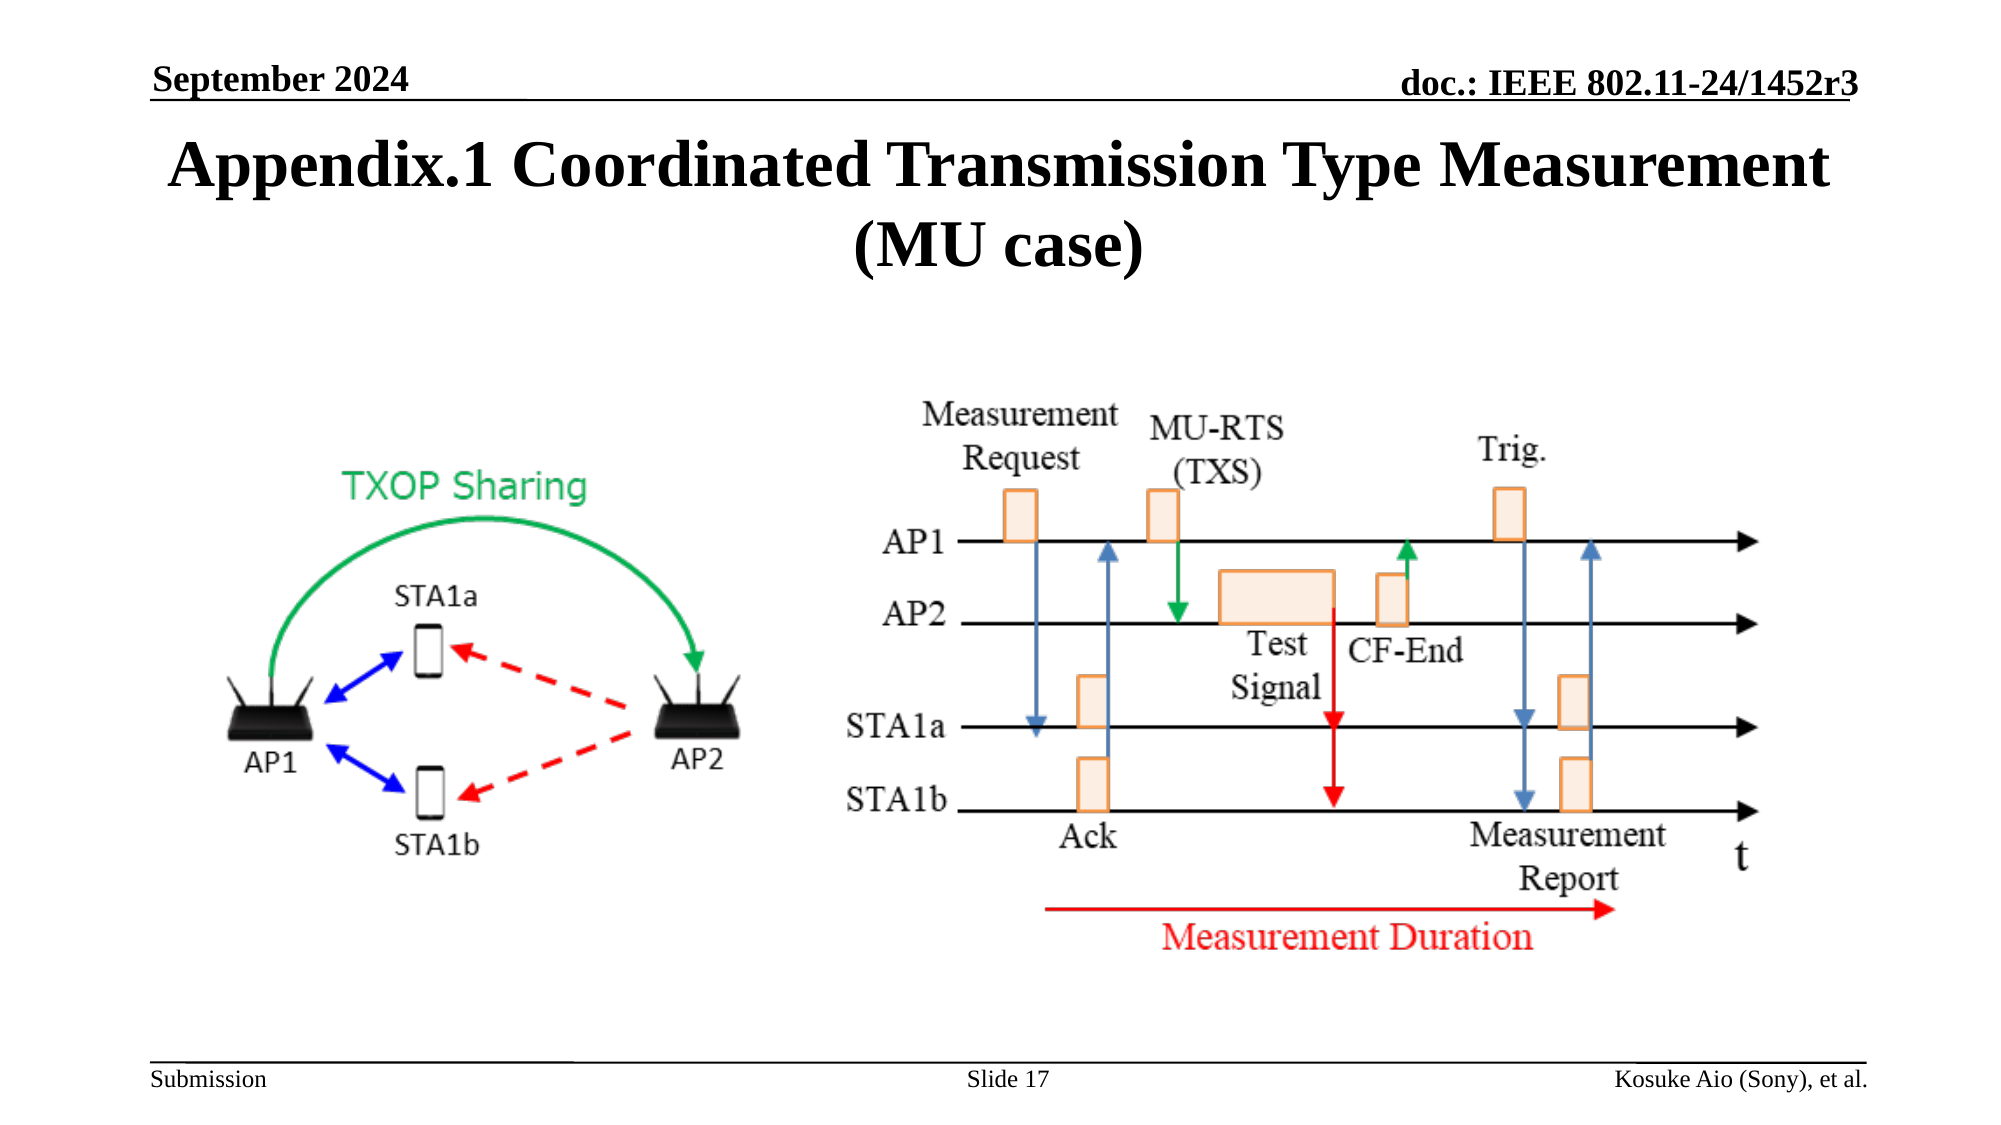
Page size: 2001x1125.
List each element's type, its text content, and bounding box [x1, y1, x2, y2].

slide_number Slide 17 [950, 1061, 1067, 1123]
footer Kosuke Aio (Sony), et al. [1171, 1061, 1869, 1093]
title Appendix.1 Coordinated Transmission Type Measurement (MU case) [149, 112, 1850, 288]
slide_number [152, 54, 563, 100]
picture [218, 377, 1782, 985]
